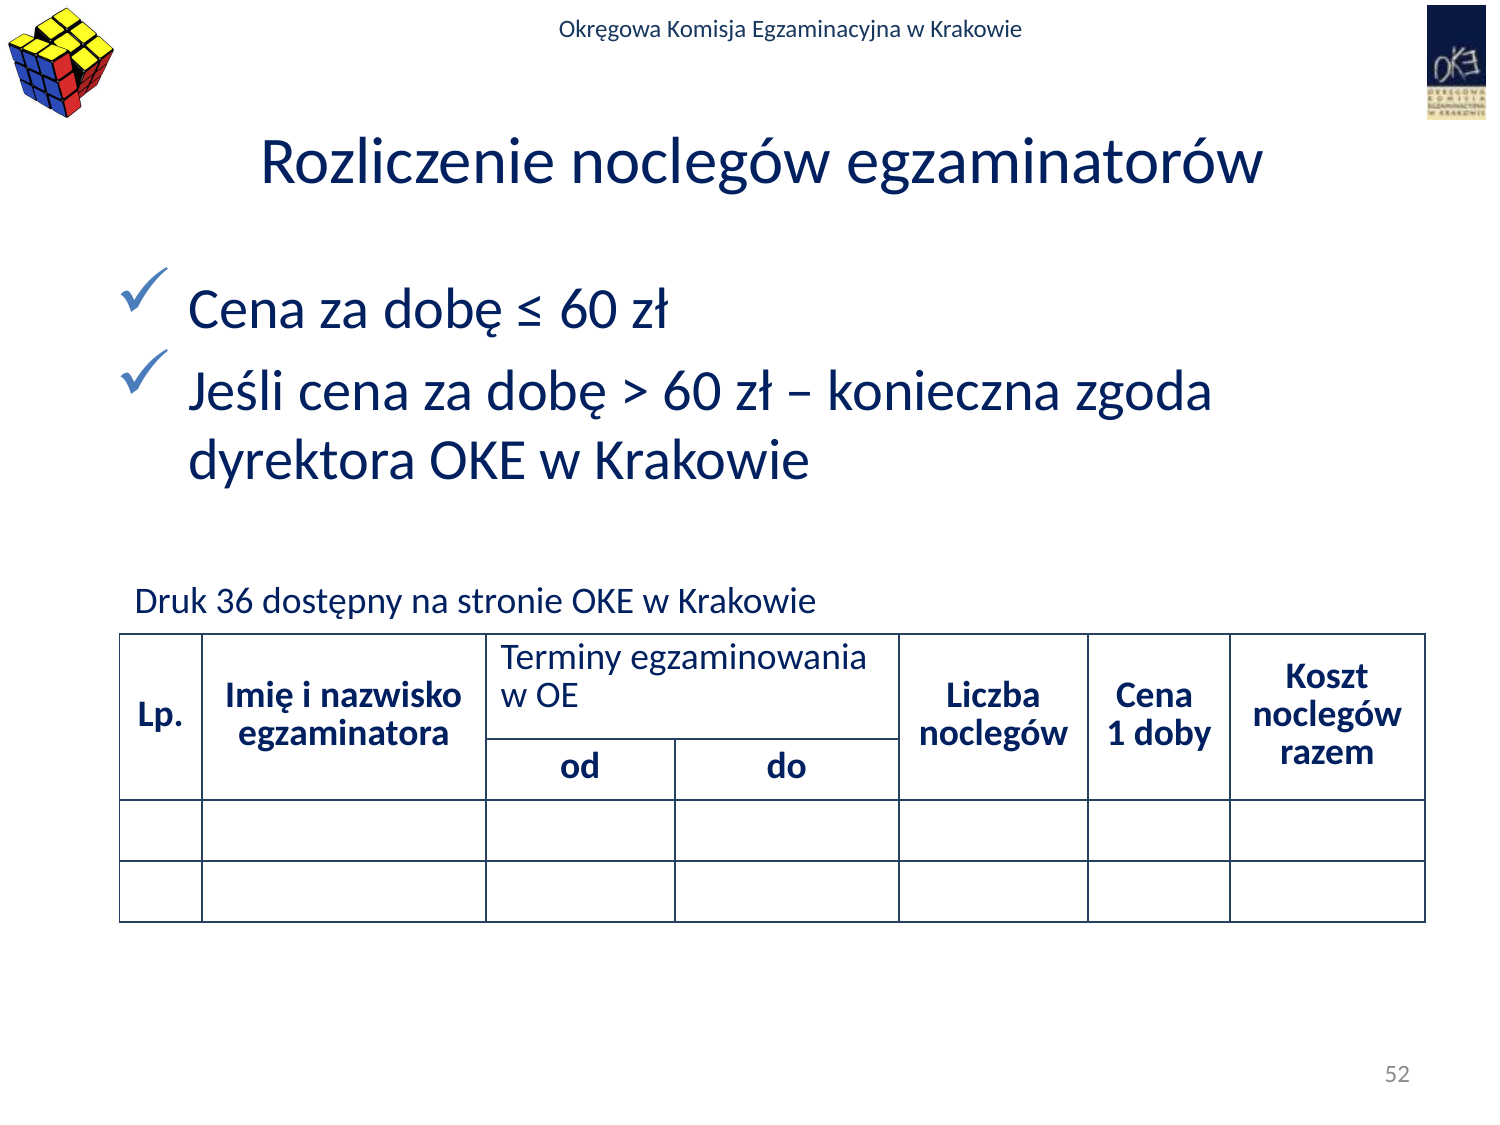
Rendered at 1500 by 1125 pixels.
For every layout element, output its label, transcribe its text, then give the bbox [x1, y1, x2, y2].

table_cell [120, 862, 201, 921]
table_cell [676, 862, 898, 921]
picture [1427, 5, 1486, 120]
table_cell Cena 1 doby [1089, 635, 1229, 799]
table_cell [120, 801, 201, 860]
table_cell [487, 801, 674, 860]
title Rozliczenie noclegów egzaminatorów [100, 62, 1425, 251]
table_cell Liczba noclegów [900, 635, 1087, 799]
table_cell [1231, 801, 1424, 860]
slide_number 52 [1074, 1042, 1425, 1103]
table_cell [1089, 862, 1229, 921]
table_cell [1231, 862, 1424, 921]
table_cell [1089, 801, 1229, 860]
table_cell [487, 862, 674, 921]
table_cell [203, 801, 485, 860]
table_header Druk 36 dostępny na stronie OKE w Krakowie [120, 574, 1425, 633]
list Cena za dobę ≤ 60 zł Jeśli cena za dobę > 60 zł – konieczna zgoda dyrektora OKE w Krakowie [100, 262, 1425, 492]
table_cell Imię i nazwisko egzaminatora [203, 635, 485, 799]
table_cell [676, 801, 898, 860]
table_cell do [676, 740, 898, 799]
picture [5, 5, 116, 120]
table_cell [900, 862, 1087, 921]
table_cell Koszt noclegów razem [1231, 635, 1424, 799]
table_cell od [487, 740, 674, 799]
table_cell [203, 862, 485, 921]
table_cell Lp. [120, 635, 201, 799]
table_cell [900, 801, 1087, 860]
table_cell Terminy egzaminowania w OE [487, 635, 898, 738]
